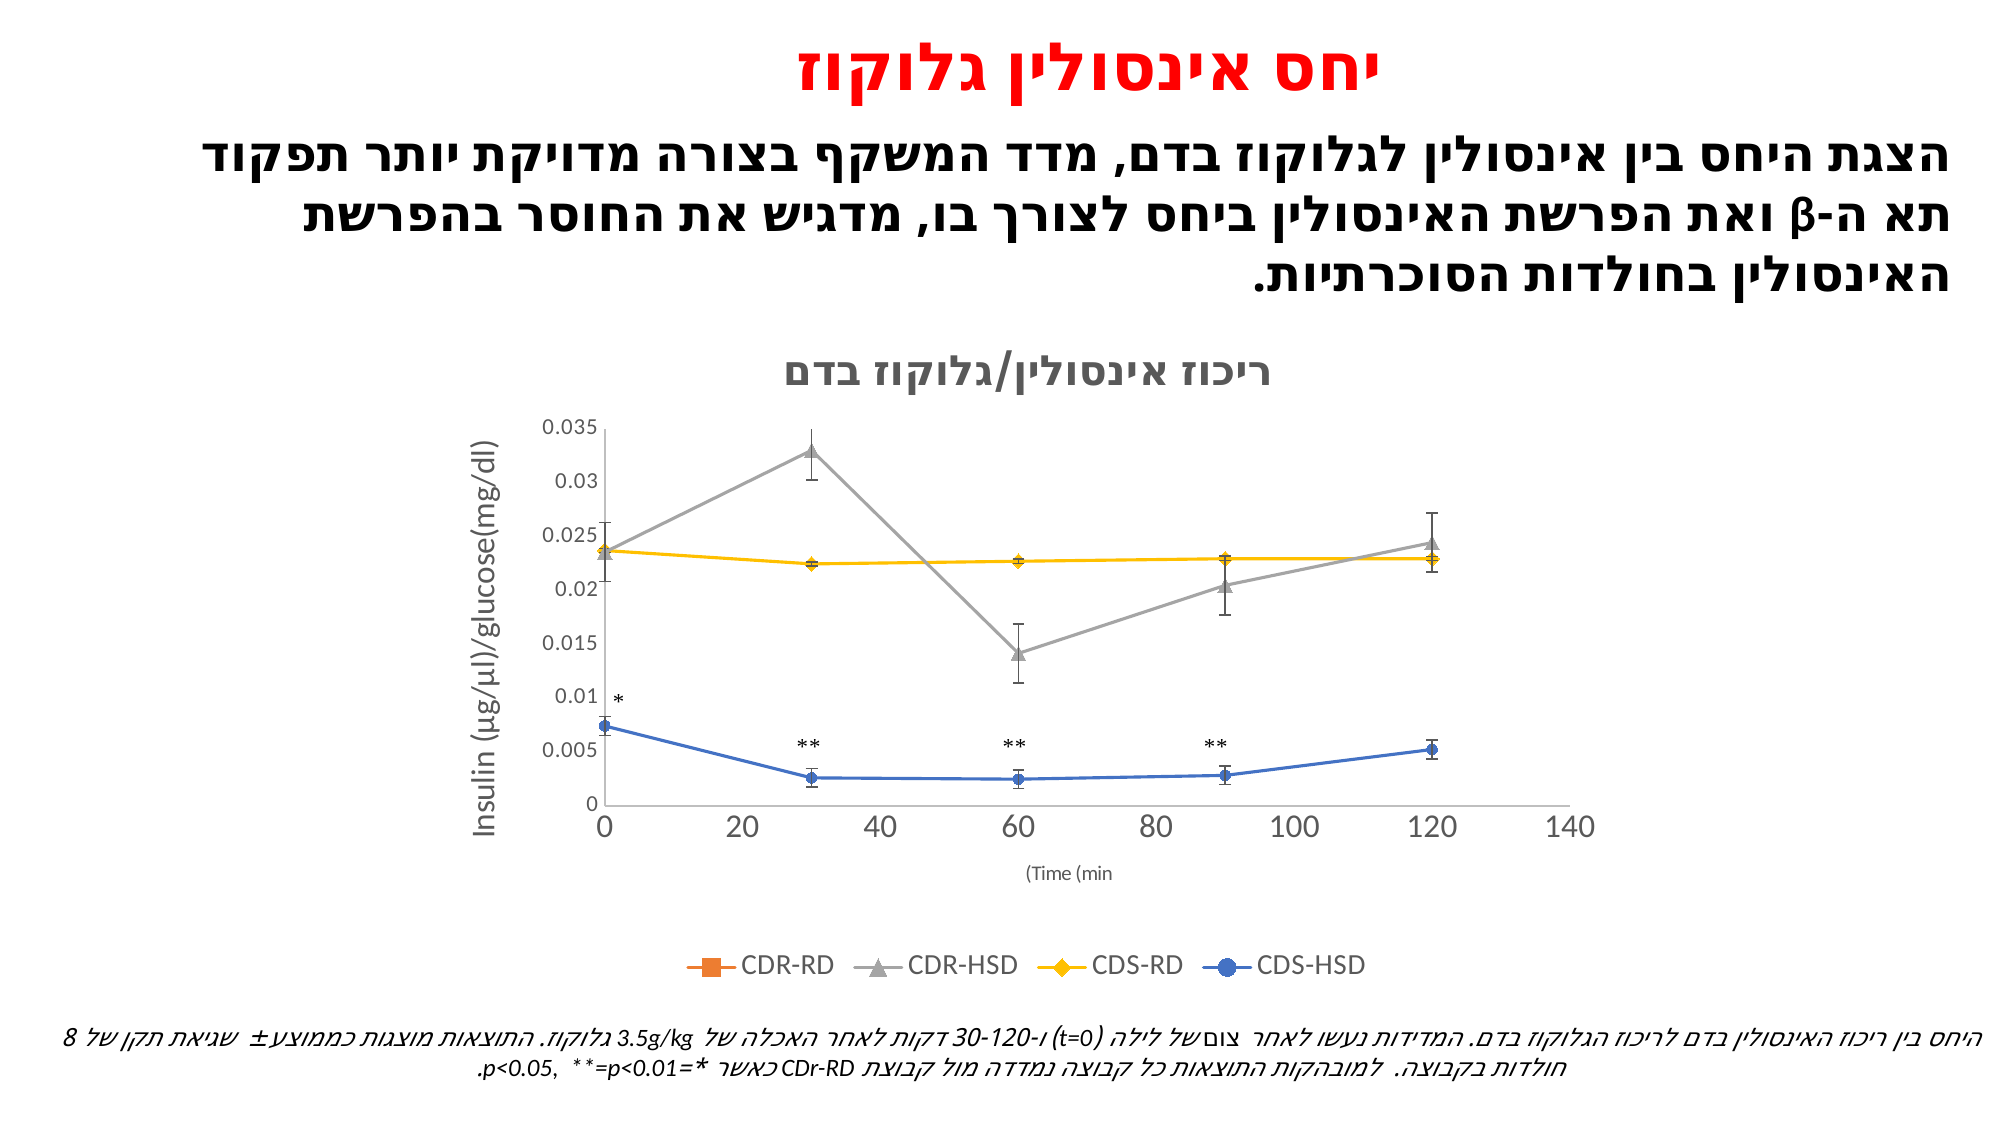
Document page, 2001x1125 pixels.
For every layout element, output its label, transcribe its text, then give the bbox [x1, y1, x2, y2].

text_box יחס אינסולין גלוקוז [502, 16, 1677, 111]
text_box היחס בין ריכוז האינסולין בדם לריכוז הגלוקוז בדם. המדידות נעשו לאחר צום של לילה (t=0) ו-30-120 דקות לאחר האכלה של 3.5g/kg גלוקוז. התוצאות מוצגות כממוצע± שגיאת תקן של 8 חולדות בקבוצה. למובהקות התוצאות כל קבוצה נמדדה מול קבוצת CDr-RD כאשר *=p<0.05, **=p<0.01. [41, 1013, 2000, 1125]
chart [431, 314, 1623, 989]
text_box הצגת היחס בין אינסולין לגלוקוז בדם, מדד המשקף בצורה מדויקת יותר תפקוד תא ה-β ואת הפרשת האינסולין ביחס לצורך בו, מדגיש את החוסר בהפרשת האינסולין בחולדות הסוכרתיות. [161, 113, 1968, 309]
